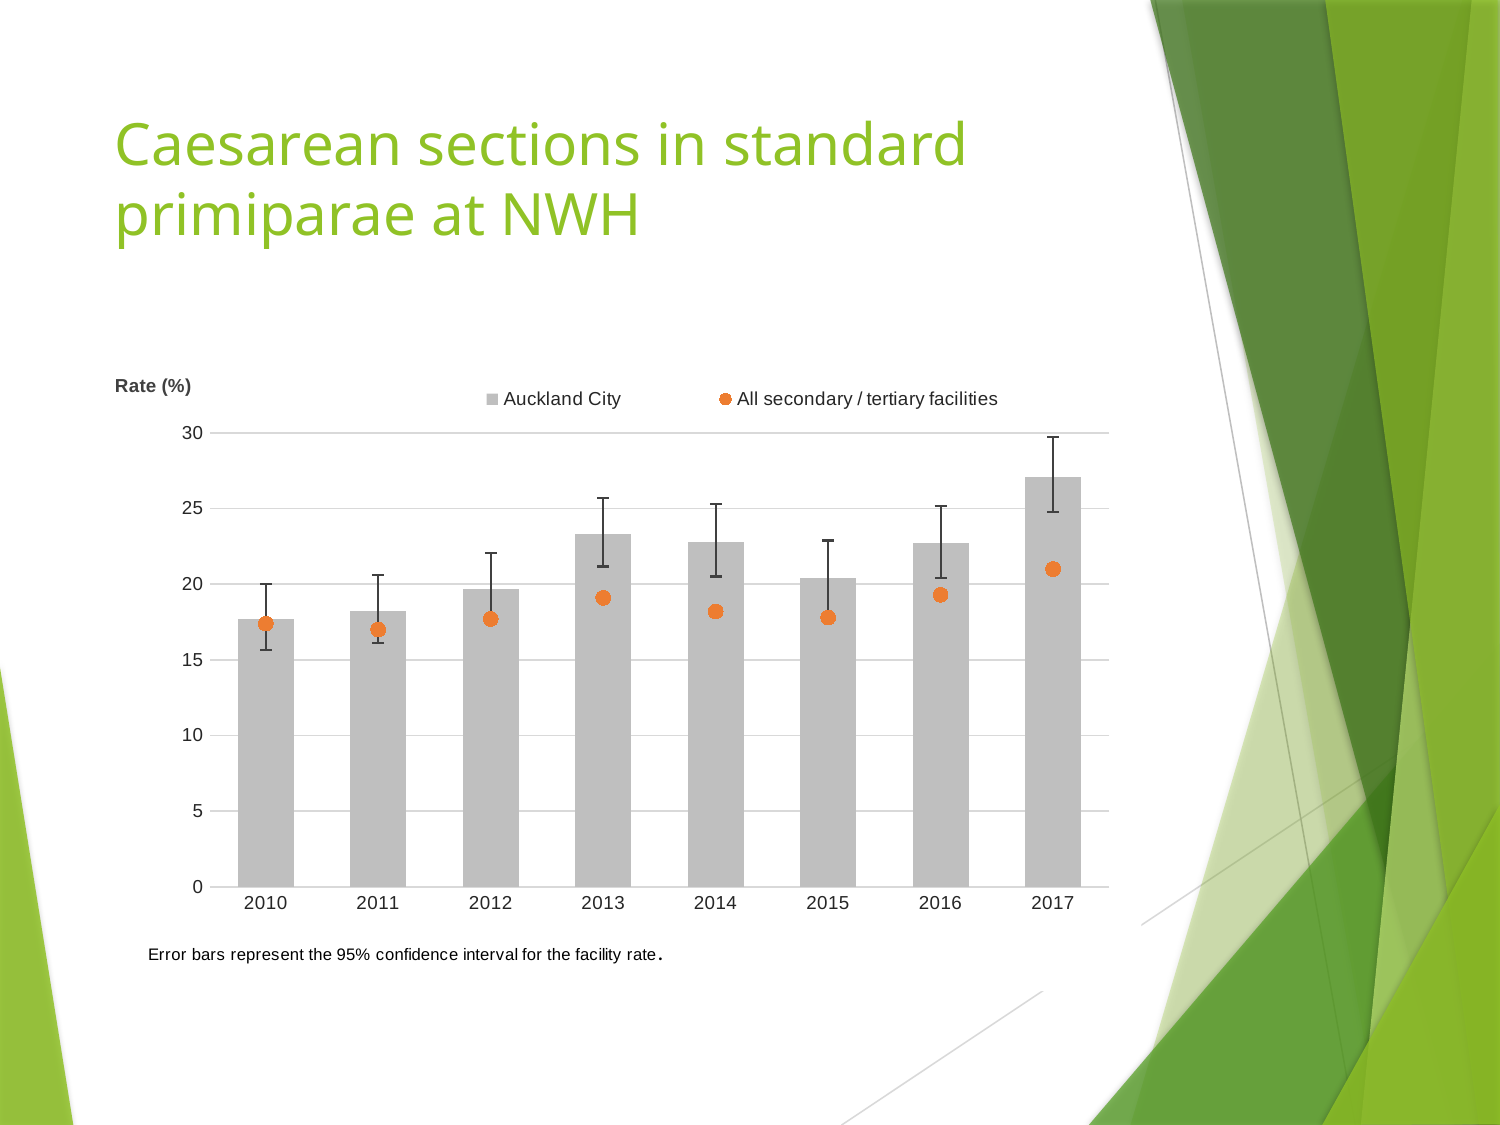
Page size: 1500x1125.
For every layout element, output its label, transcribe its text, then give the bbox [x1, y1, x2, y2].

chart [99, 353, 1142, 992]
title Caesarean sections in standard primiparae at NWH [99, 99, 1142, 317]
